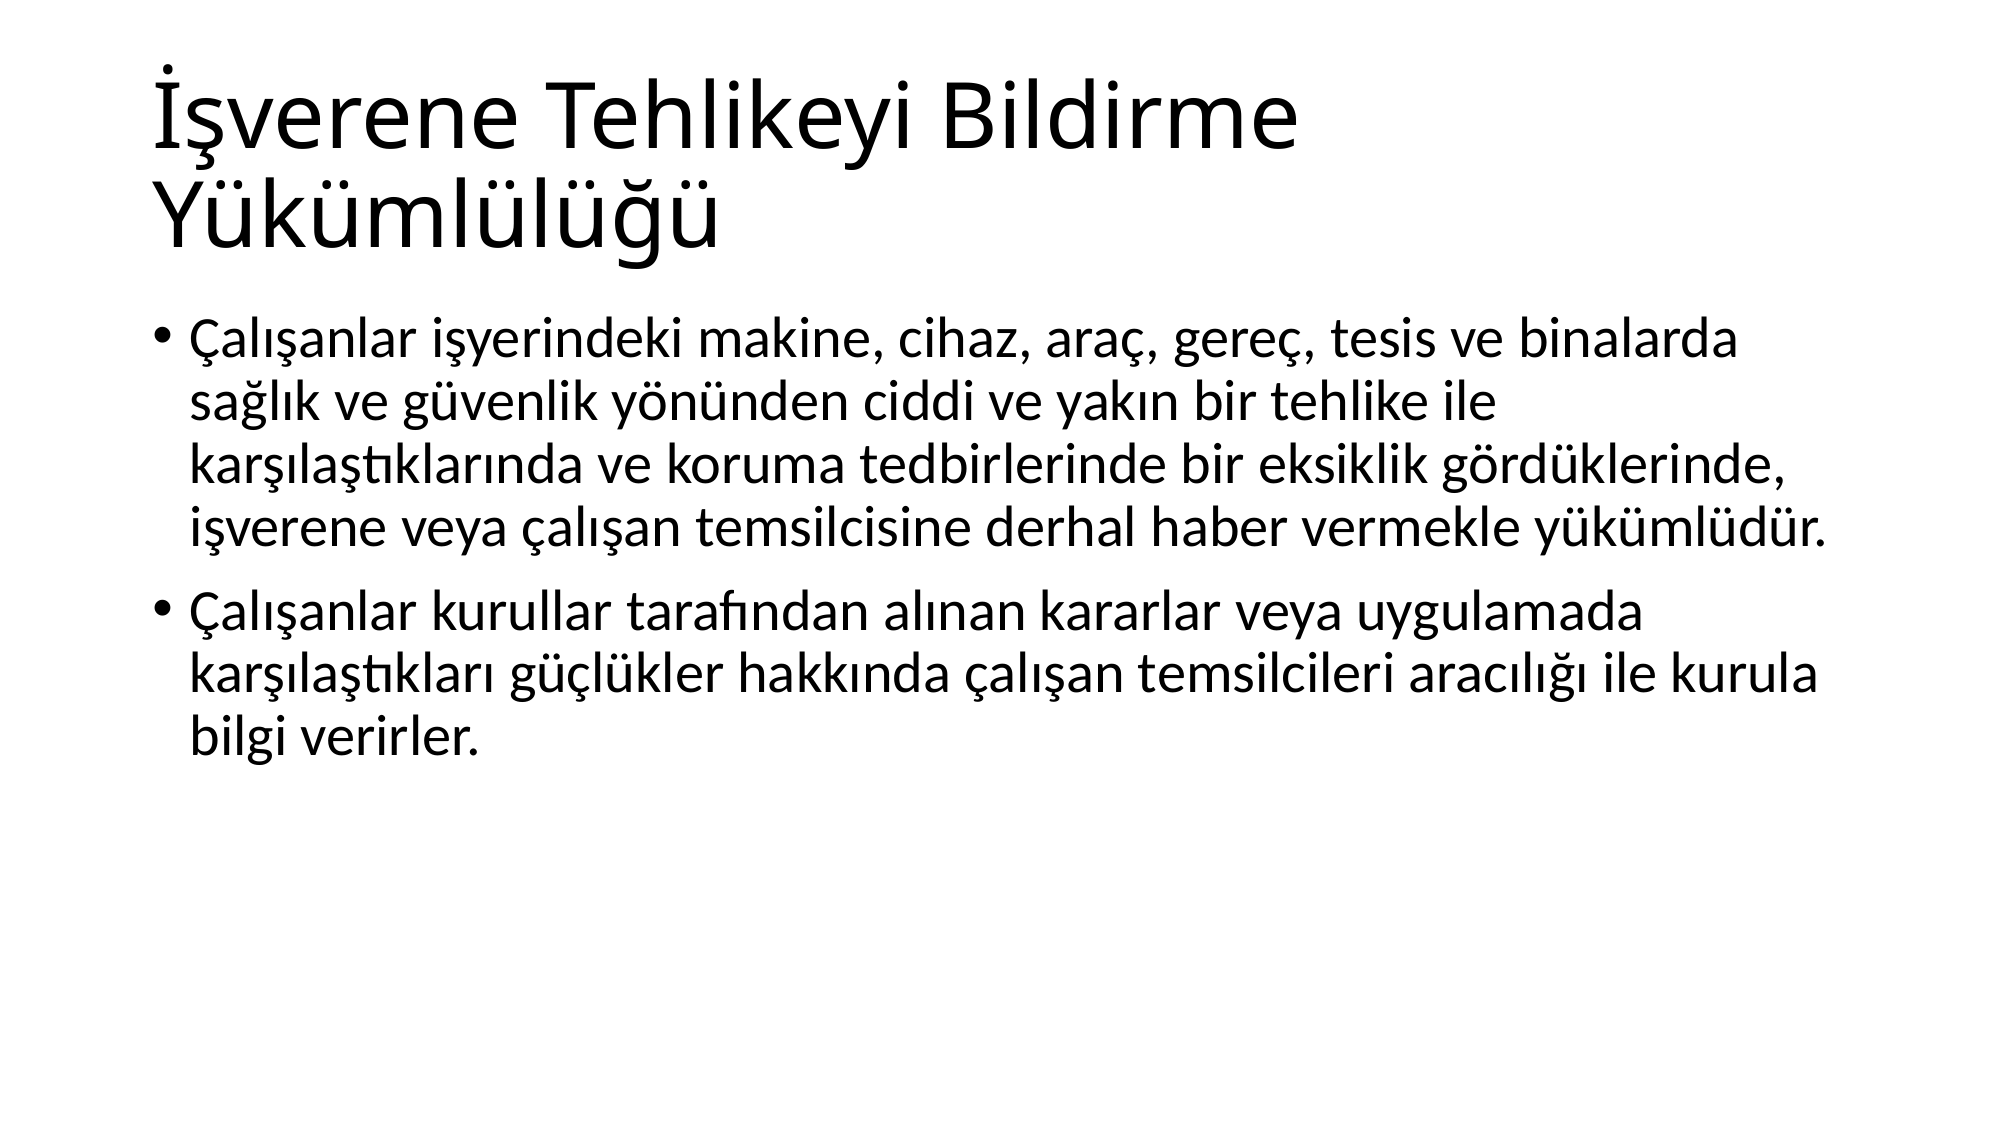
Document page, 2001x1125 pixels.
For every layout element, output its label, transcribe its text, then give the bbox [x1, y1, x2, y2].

list Çalışanlar işyerindeki makine, cihaz, araç, gereç, tesis ve binalarda sağlık ve güvenlik yönünden ciddi ve yakın bir tehlike ile karşılaştıklarında ve koruma tedbirlerinde bir eksiklik gördüklerinde, işverene veya çalışan temsilcisine derhal haber vermekle yükümlüdür. Çalışanlar kurullar tarafından alınan kararlar veya uygulamada karşılaştıkları güçlükler hakkında çalışan temsilcileri aracılığı ile kurula bilgi verirler. [137, 299, 1863, 1014]
title İşverene Tehlikeyi Bildirme Yükümlülüğü [137, 59, 1863, 278]
